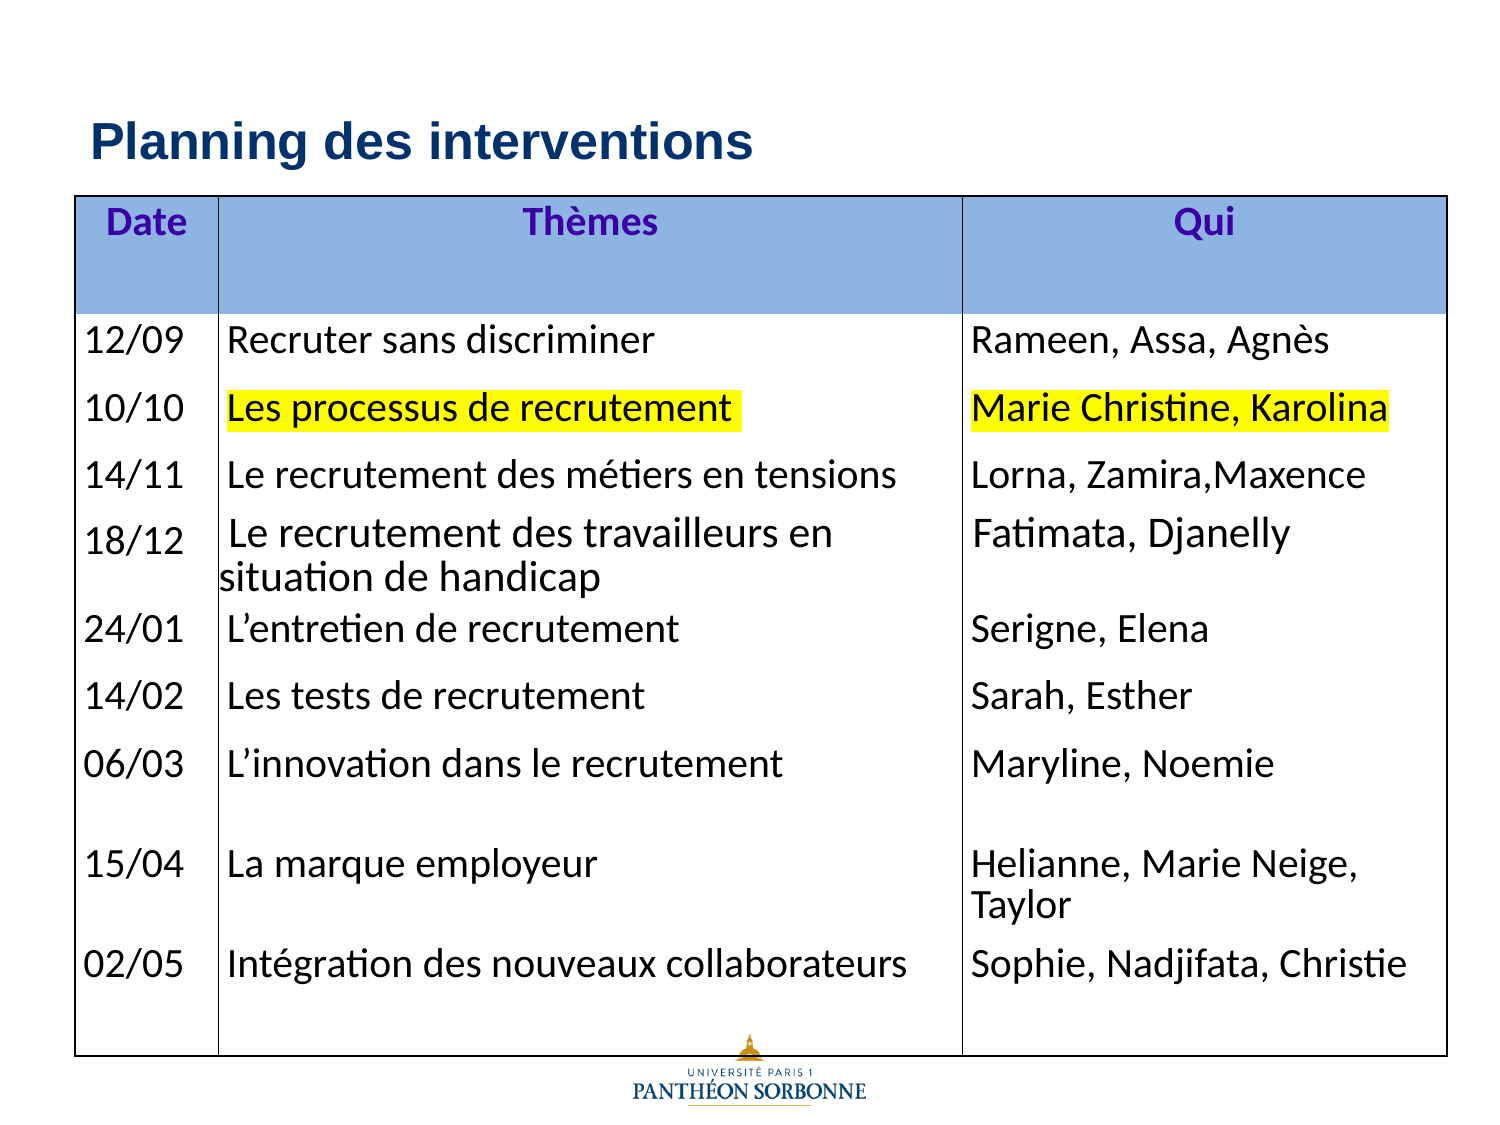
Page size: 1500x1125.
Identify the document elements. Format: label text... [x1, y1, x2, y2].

table_cell 18/12 [76, 515, 218, 603]
table_cell Sophie, Nadjifata, Christie [963, 938, 1446, 1055]
table_cell Les processus de recrutement [219, 382, 962, 449]
table_cell 10/10 [76, 382, 218, 449]
table_cell Les tests de recrutement [219, 670, 962, 737]
table_cell Rameen, Assa, Agnès [963, 314, 1446, 382]
table_cell 15/04 [76, 838, 218, 938]
table_cell 14/11 [76, 449, 218, 515]
table_cell Helianne, Marie Neige, Taylor [963, 838, 1446, 938]
table_cell Lorna, Zamira,Maxence [963, 449, 1446, 515]
picture [633, 1057, 866, 1106]
table_cell Fatimata, Djanelly [963, 515, 1446, 603]
table_cell Marie Christine, Karolina [963, 382, 1446, 449]
table_cell Serigne, Elena [963, 603, 1446, 670]
table_header Qui [963, 197, 1446, 314]
table_cell L’entretien de recrutement [219, 603, 962, 670]
table_cell 14/02 [76, 670, 218, 737]
table_cell Le recrutement des travailleurs en situation de handicap [219, 515, 962, 603]
table_cell La marque employeur [219, 838, 962, 938]
table_cell 06/03 [76, 737, 218, 838]
table_cell L’innovation dans le recrutement [219, 737, 962, 838]
table_cell Maryline, Noemie [963, 737, 1446, 838]
table_cell 24/01 [76, 603, 218, 670]
table_cell 12/09 [76, 314, 218, 382]
table_header Thèmes [219, 197, 962, 314]
table_cell Sarah, Esther [963, 670, 1446, 737]
table_cell 02/05 [76, 938, 218, 1055]
table_cell Intégration des nouveaux collaborateurs [219, 938, 962, 1055]
title Planning des interventions [75, 45, 1425, 195]
table_cell Le recrutement des métiers en tensions [219, 449, 962, 515]
table_cell Recruter sans discriminer [219, 314, 962, 382]
table_header Date [76, 197, 218, 314]
